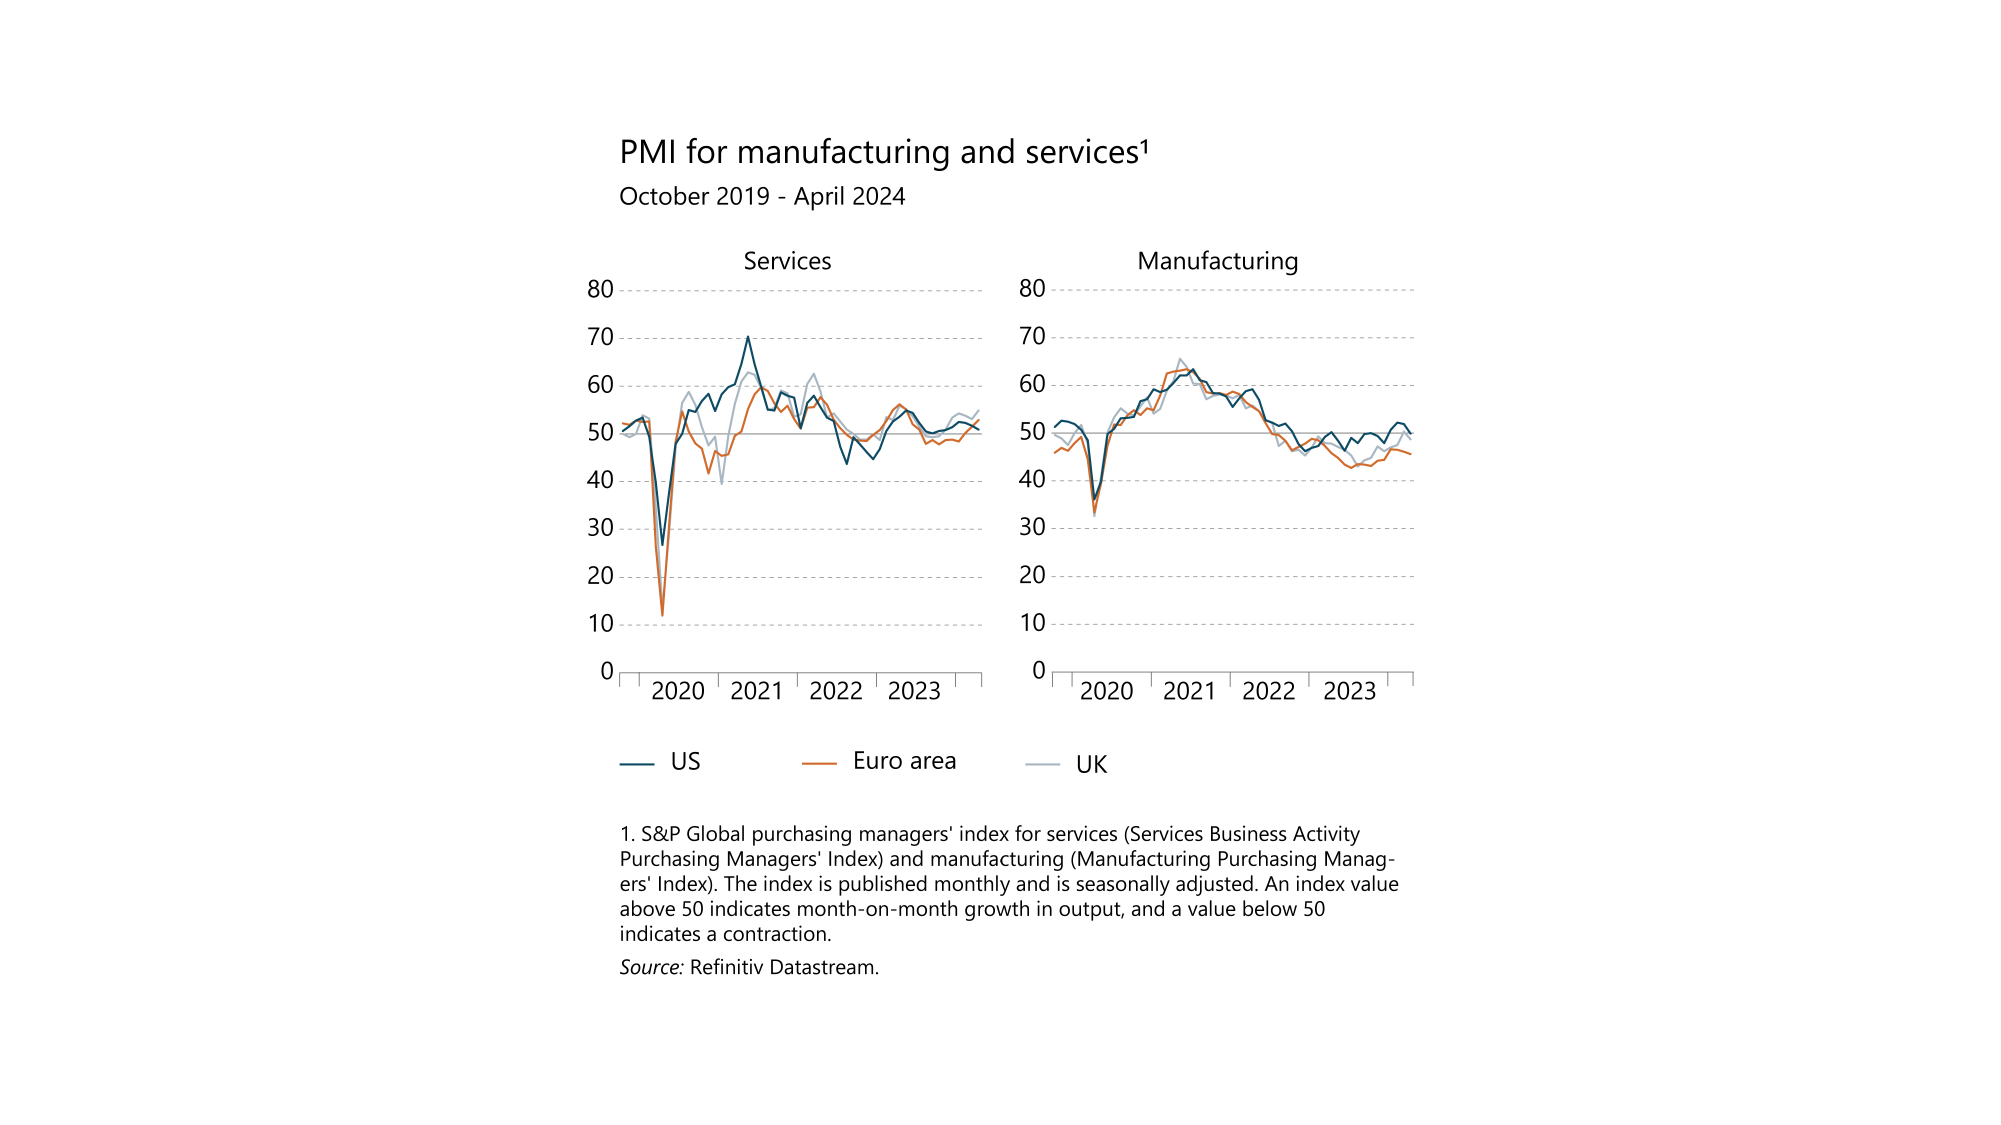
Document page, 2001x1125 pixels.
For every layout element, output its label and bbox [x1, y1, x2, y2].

picture [586, 134, 1414, 991]
